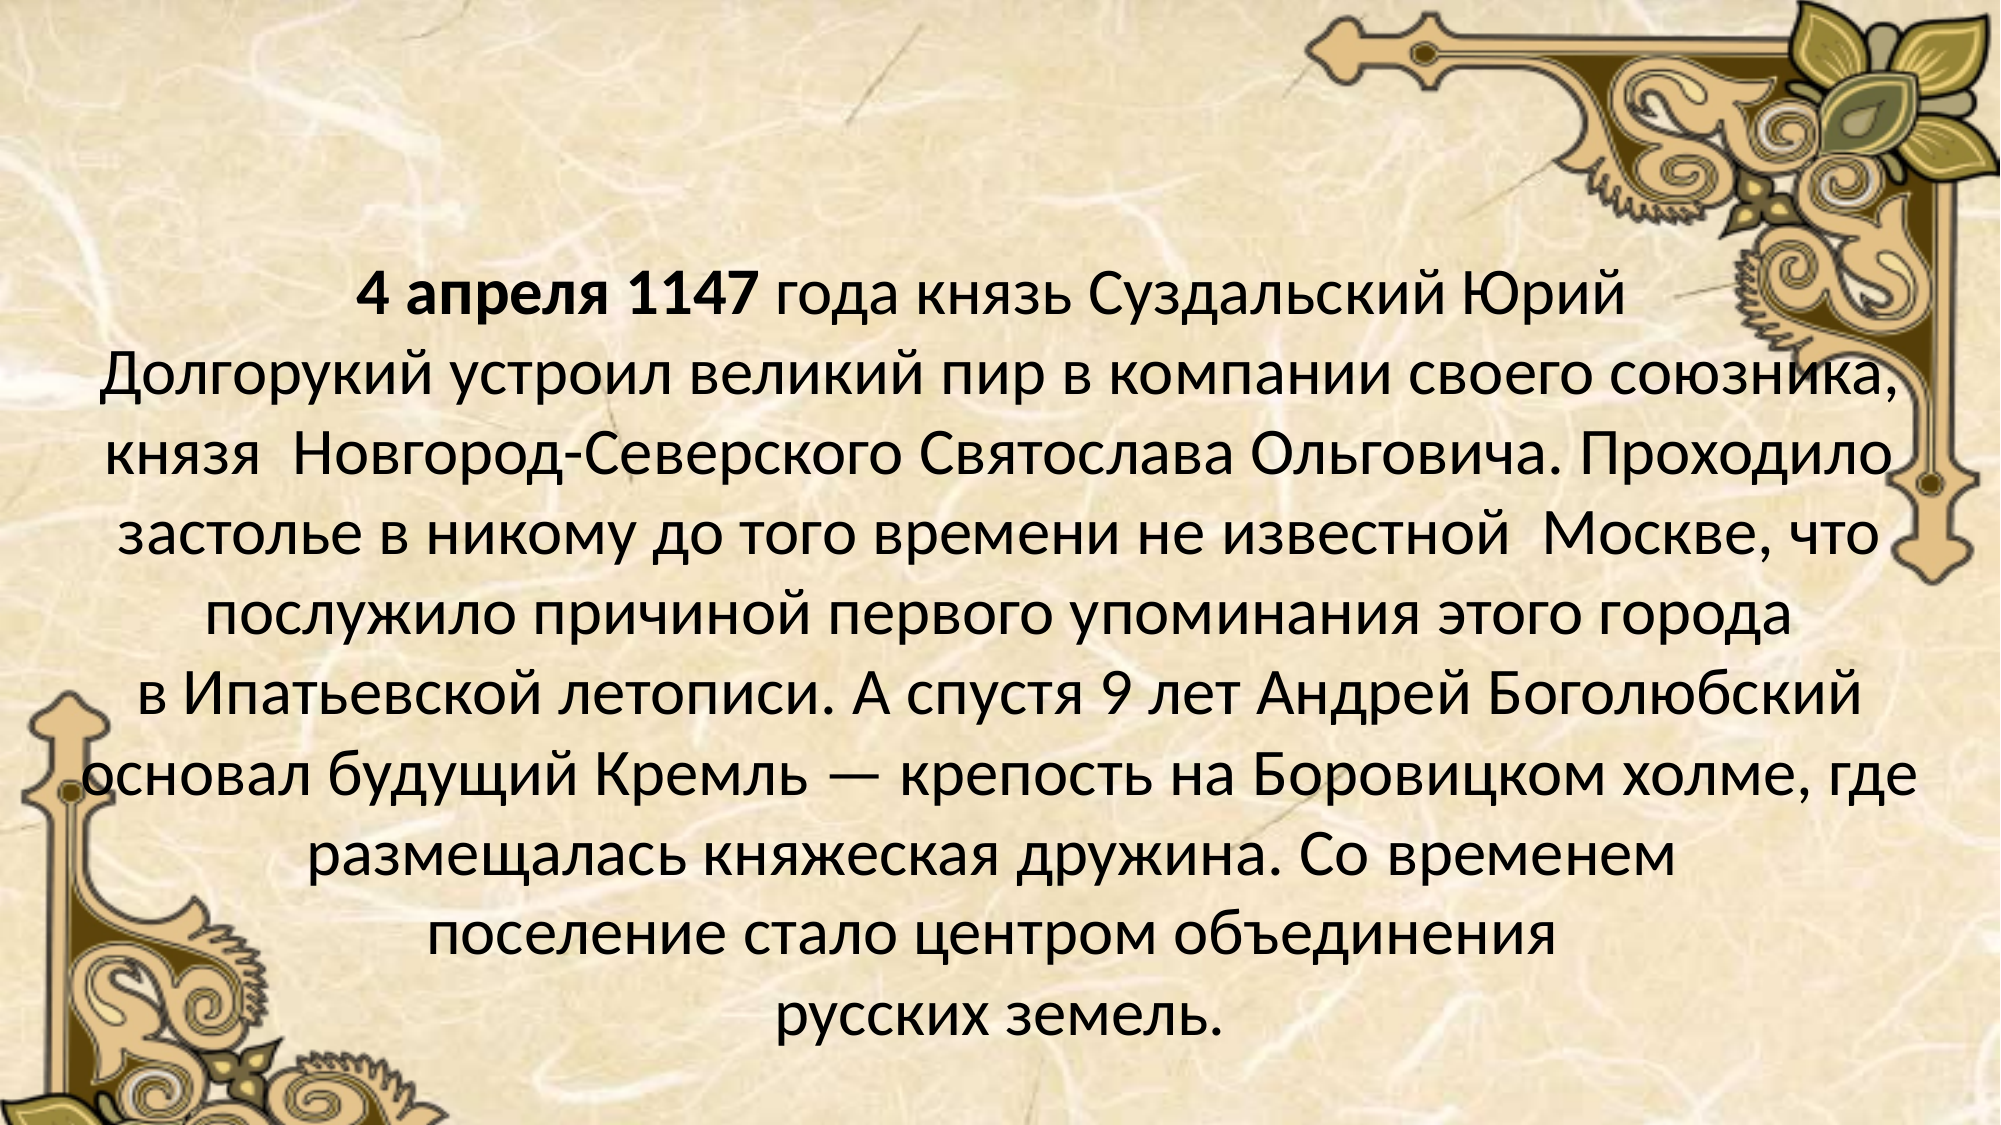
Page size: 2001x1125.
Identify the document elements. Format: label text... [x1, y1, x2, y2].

list 4 апреля 1147 года князь Суздальский Юрий Долгорукий устроил великий пир в компании своего союзника, князя Новгород-Северского Святослава Ольговича. Проходило застолье в никому до того времени не известной Москве, что послужило причиной первого упоминания этого города в Ипатьевской летописи. А спустя 9 лет Андрей Боголюбский основал будущий Кремль — крепость на Боровицком холме, где размещалась княжеская дружина. Со временем поселение стало центром объединения русских земель. [0, 0, 2000, 1125]
